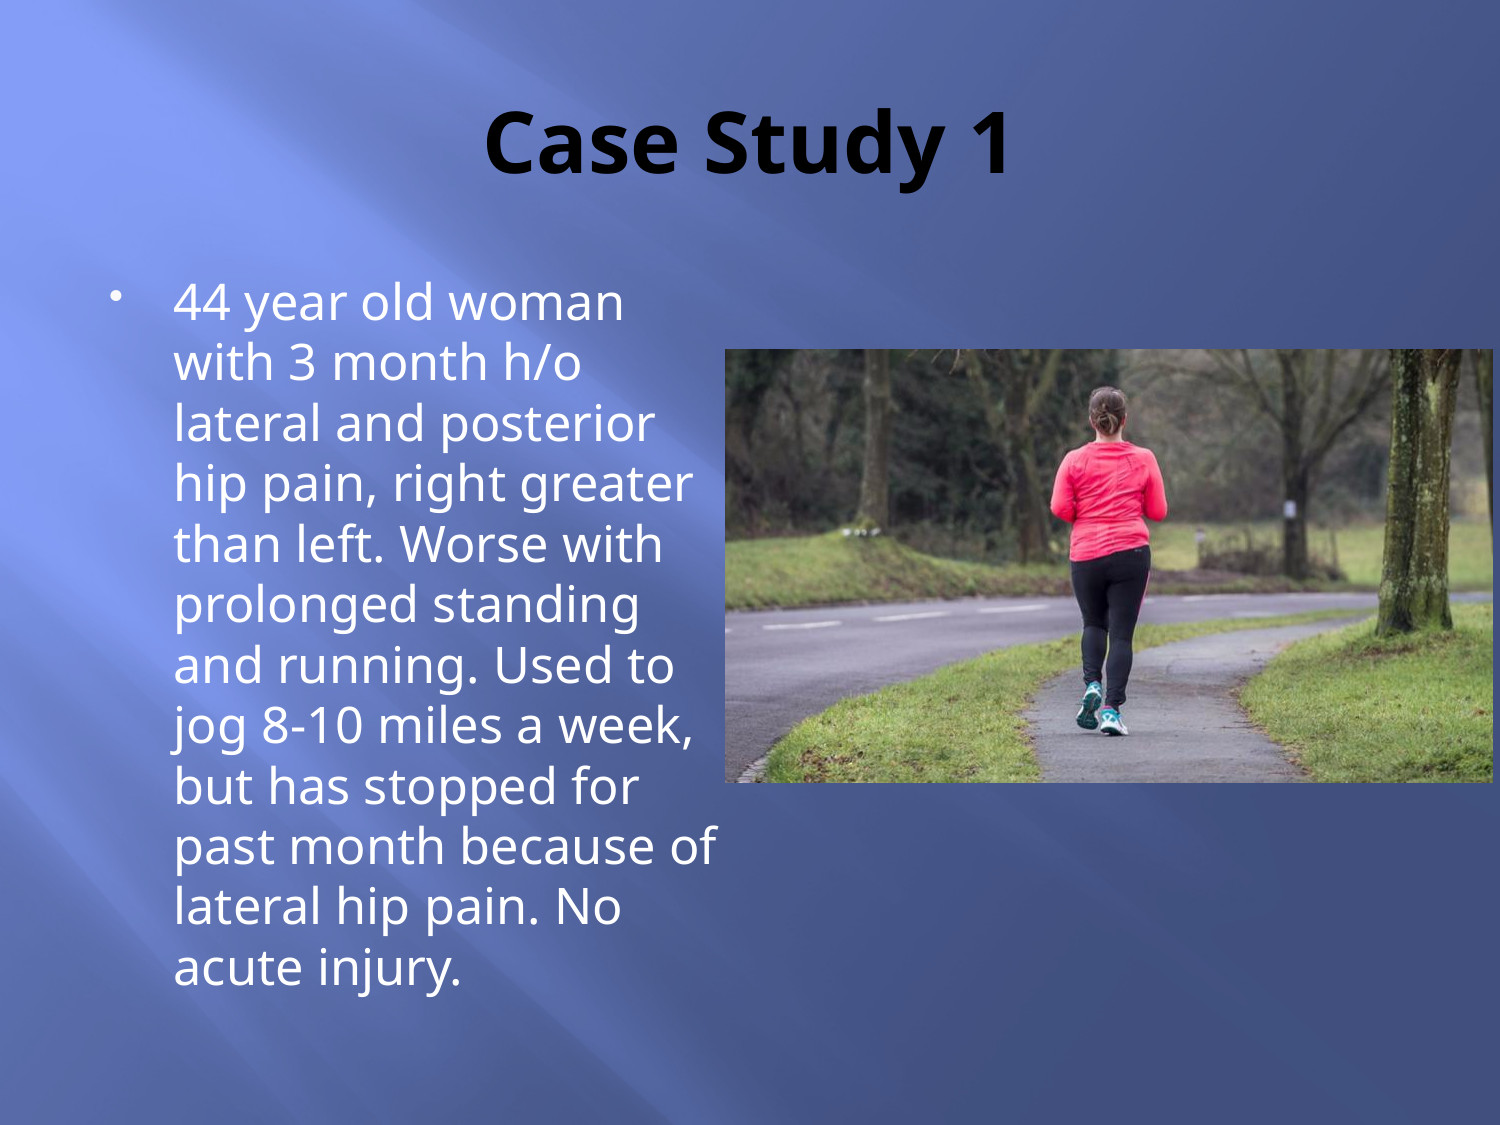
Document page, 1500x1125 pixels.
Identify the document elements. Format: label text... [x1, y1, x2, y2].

title Case Study 1 [75, 45, 1425, 233]
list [724, 349, 1494, 784]
list 44 year old woman with 3 month h/o lateral and posterior hip pain, right greater than left. Worse with prolonged standing and running. Used to jog 8-10 miles a week, but has stopped for past month because of lateral hip pain. No acute injury. [75, 262, 738, 1005]
